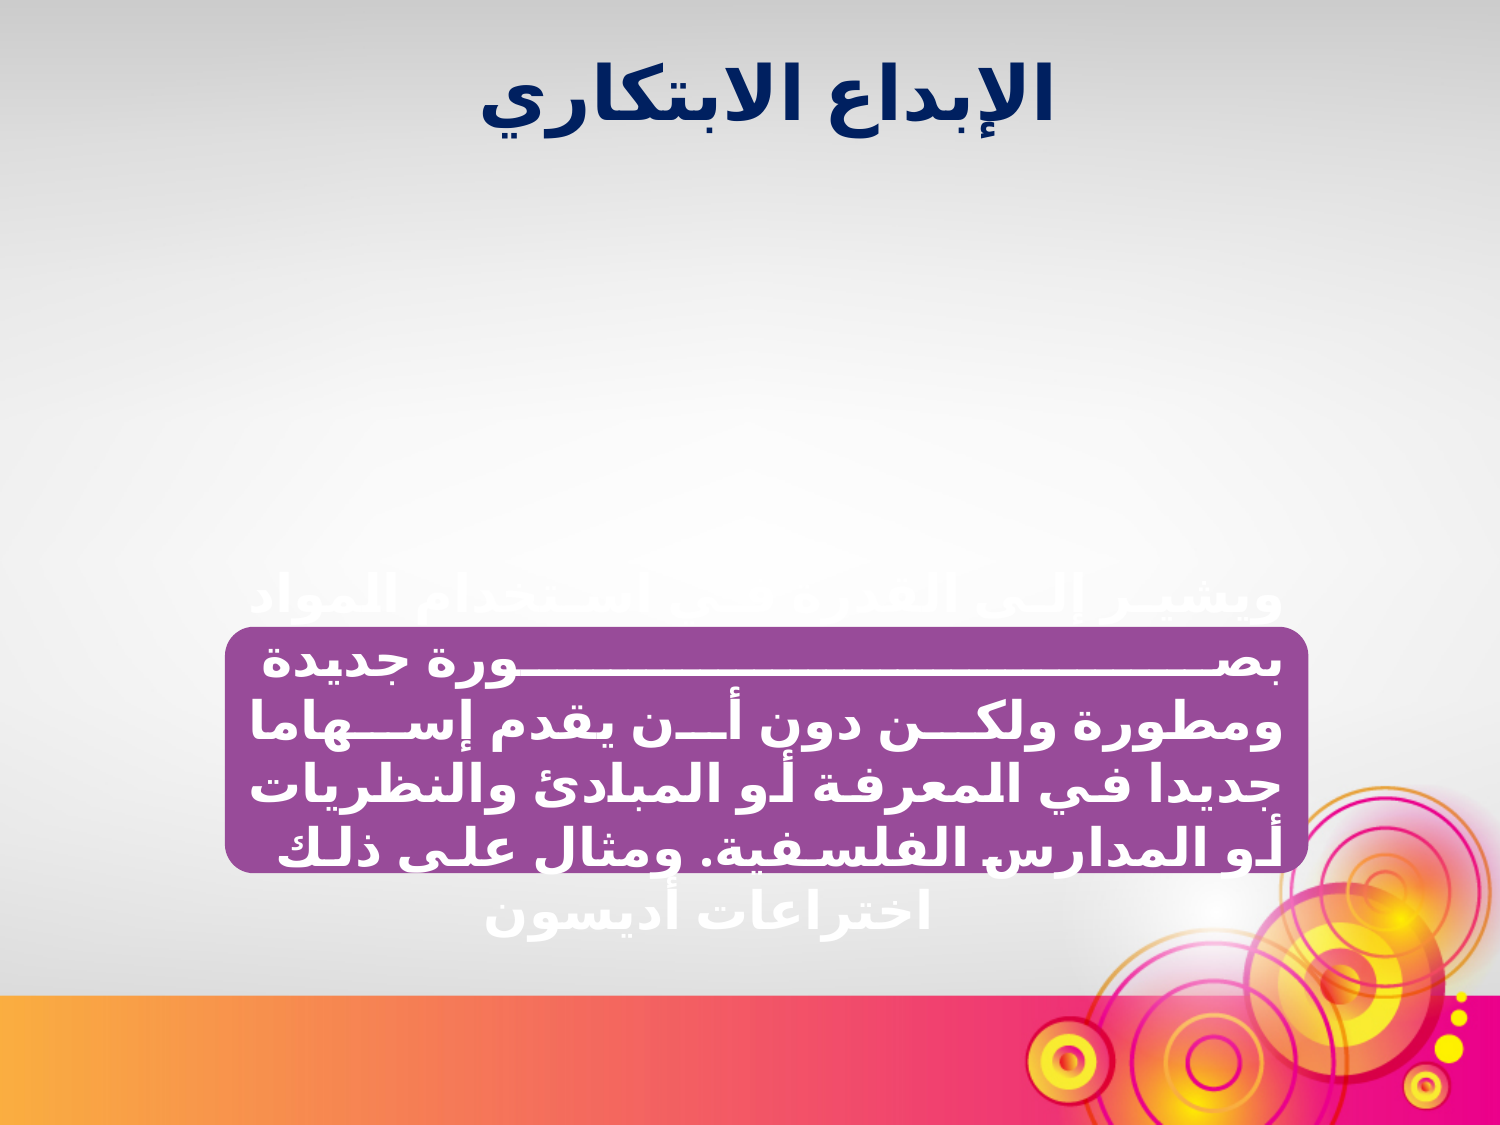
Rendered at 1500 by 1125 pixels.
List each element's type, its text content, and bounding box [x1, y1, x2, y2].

text_box ويشير إلى القدرة في استخدام المواد بصورة جديدة ومطورة ولكن دون أن يقدم إسهاما جديدا في المعرفة أو المبادئ والنظريات أو المدارس الفلسفية. ومثال على ذلك اختراعات أديسون [224, 626, 1309, 874]
text_box الإبداع الابتكاري [107, 21, 1409, 142]
picture [0, 0, 1500, 1125]
